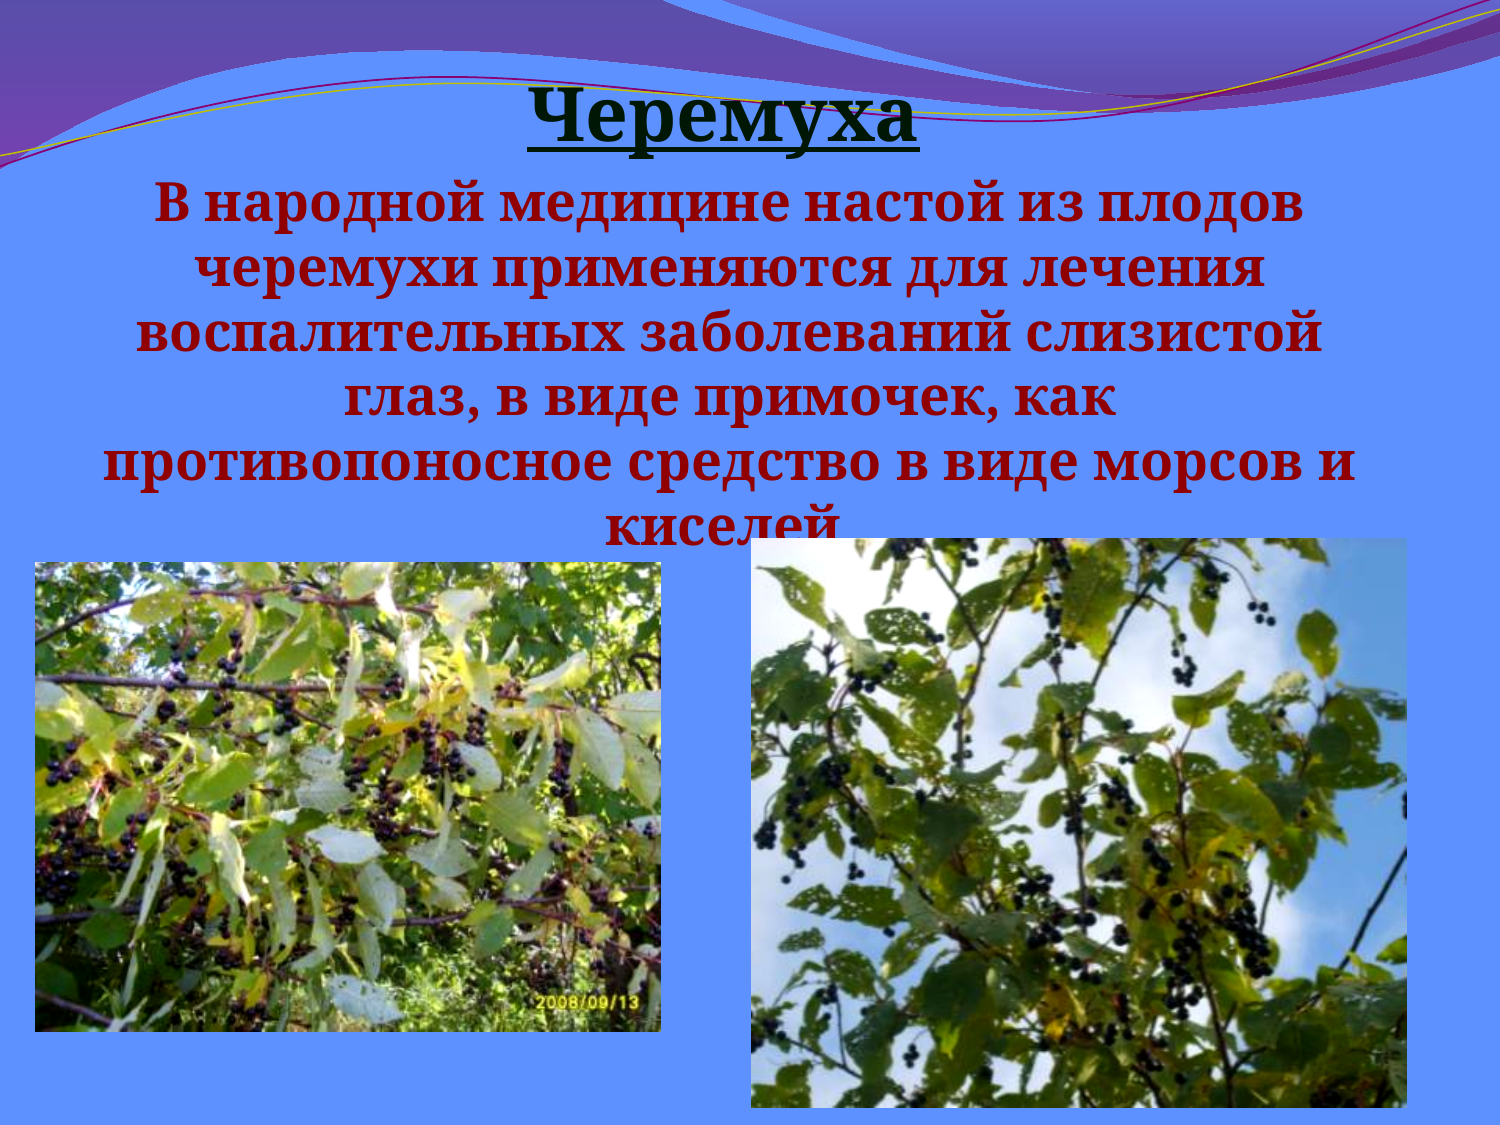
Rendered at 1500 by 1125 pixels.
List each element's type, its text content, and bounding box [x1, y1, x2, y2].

picture [750, 538, 1407, 1108]
subtitle Черемуха В народной медицине настой из плодов черемухи применяются для лечения воспалительных заболеваний слизистой глаз, в виде примочек, как противопоносное средство в виде морсов и киселей. [81, 58, 1383, 505]
picture [34, 562, 661, 1032]
